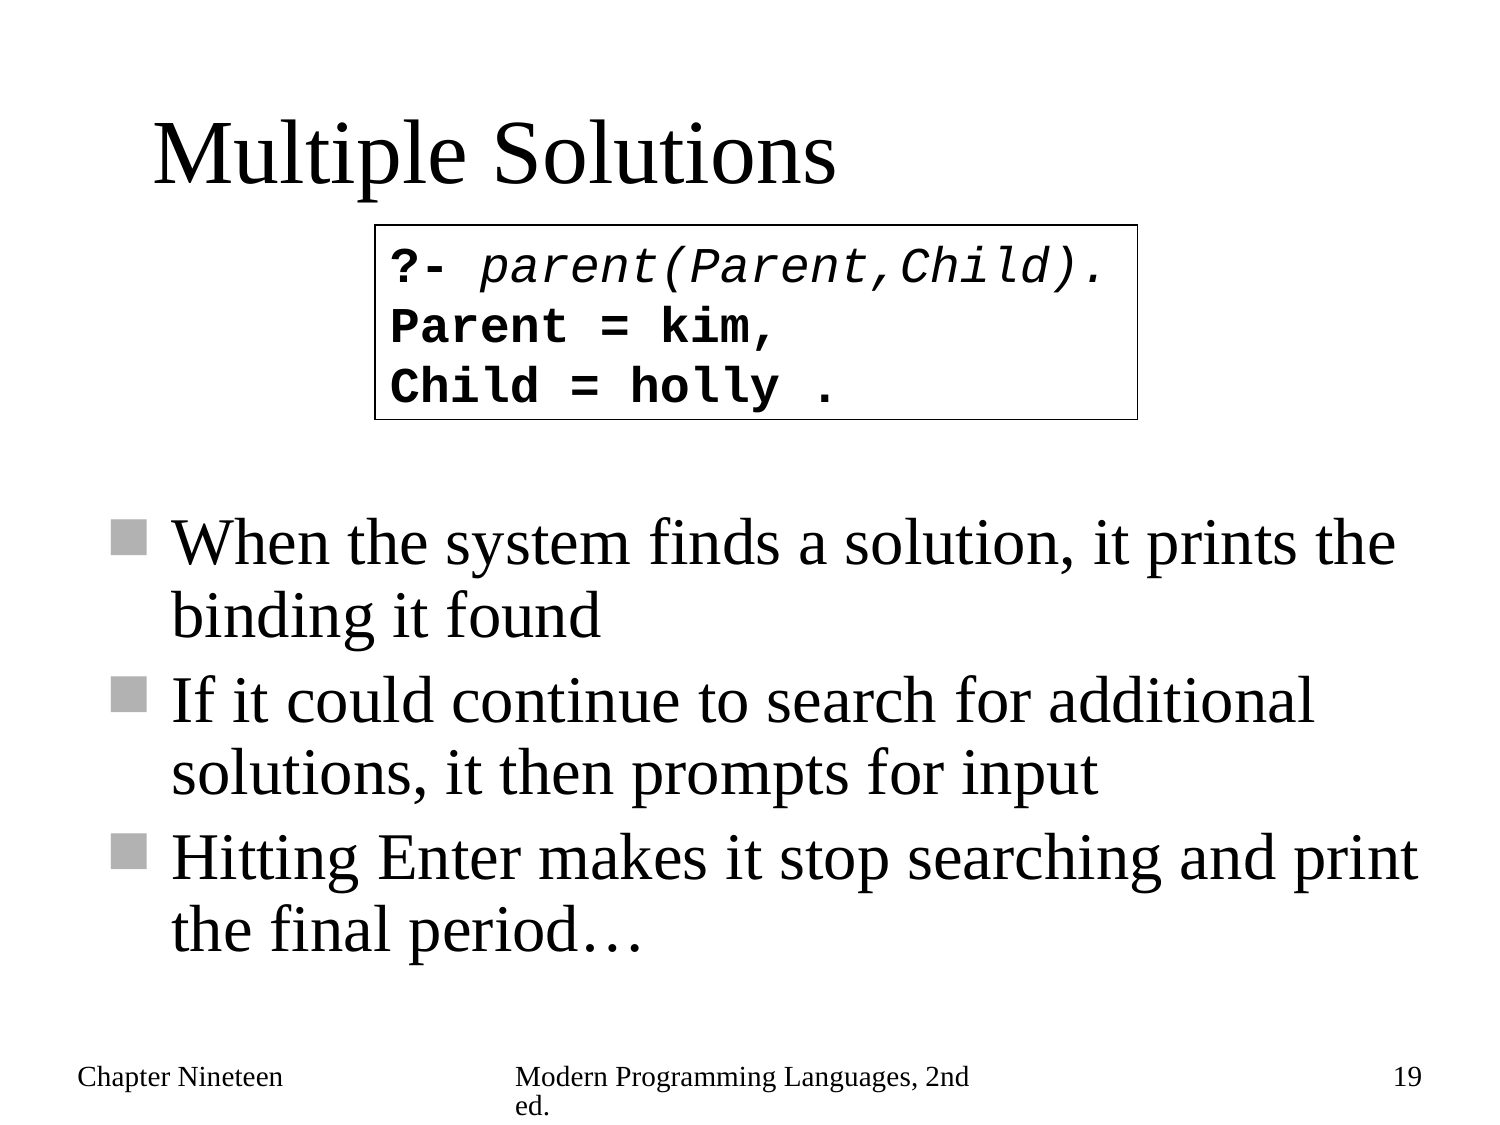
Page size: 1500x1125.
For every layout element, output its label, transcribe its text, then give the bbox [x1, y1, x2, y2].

slide_number 19 [1124, 1036, 1438, 1113]
footer Modern Programming Languages, 2nd ed. [499, 1036, 1001, 1113]
text_box ?- parent(Parent,Child). Parent = kim, Child = holly . [374, 224, 1138, 420]
slide_number Chapter Nineteen [62, 1036, 401, 1113]
list When the system finds a solution, it prints the binding it found If it could continue to search for additional solutions, it then prompts for input Hitting Enter makes it stop searching and print the final period… [99, 499, 1451, 976]
title Multiple Solutions [137, 56, 1413, 238]
